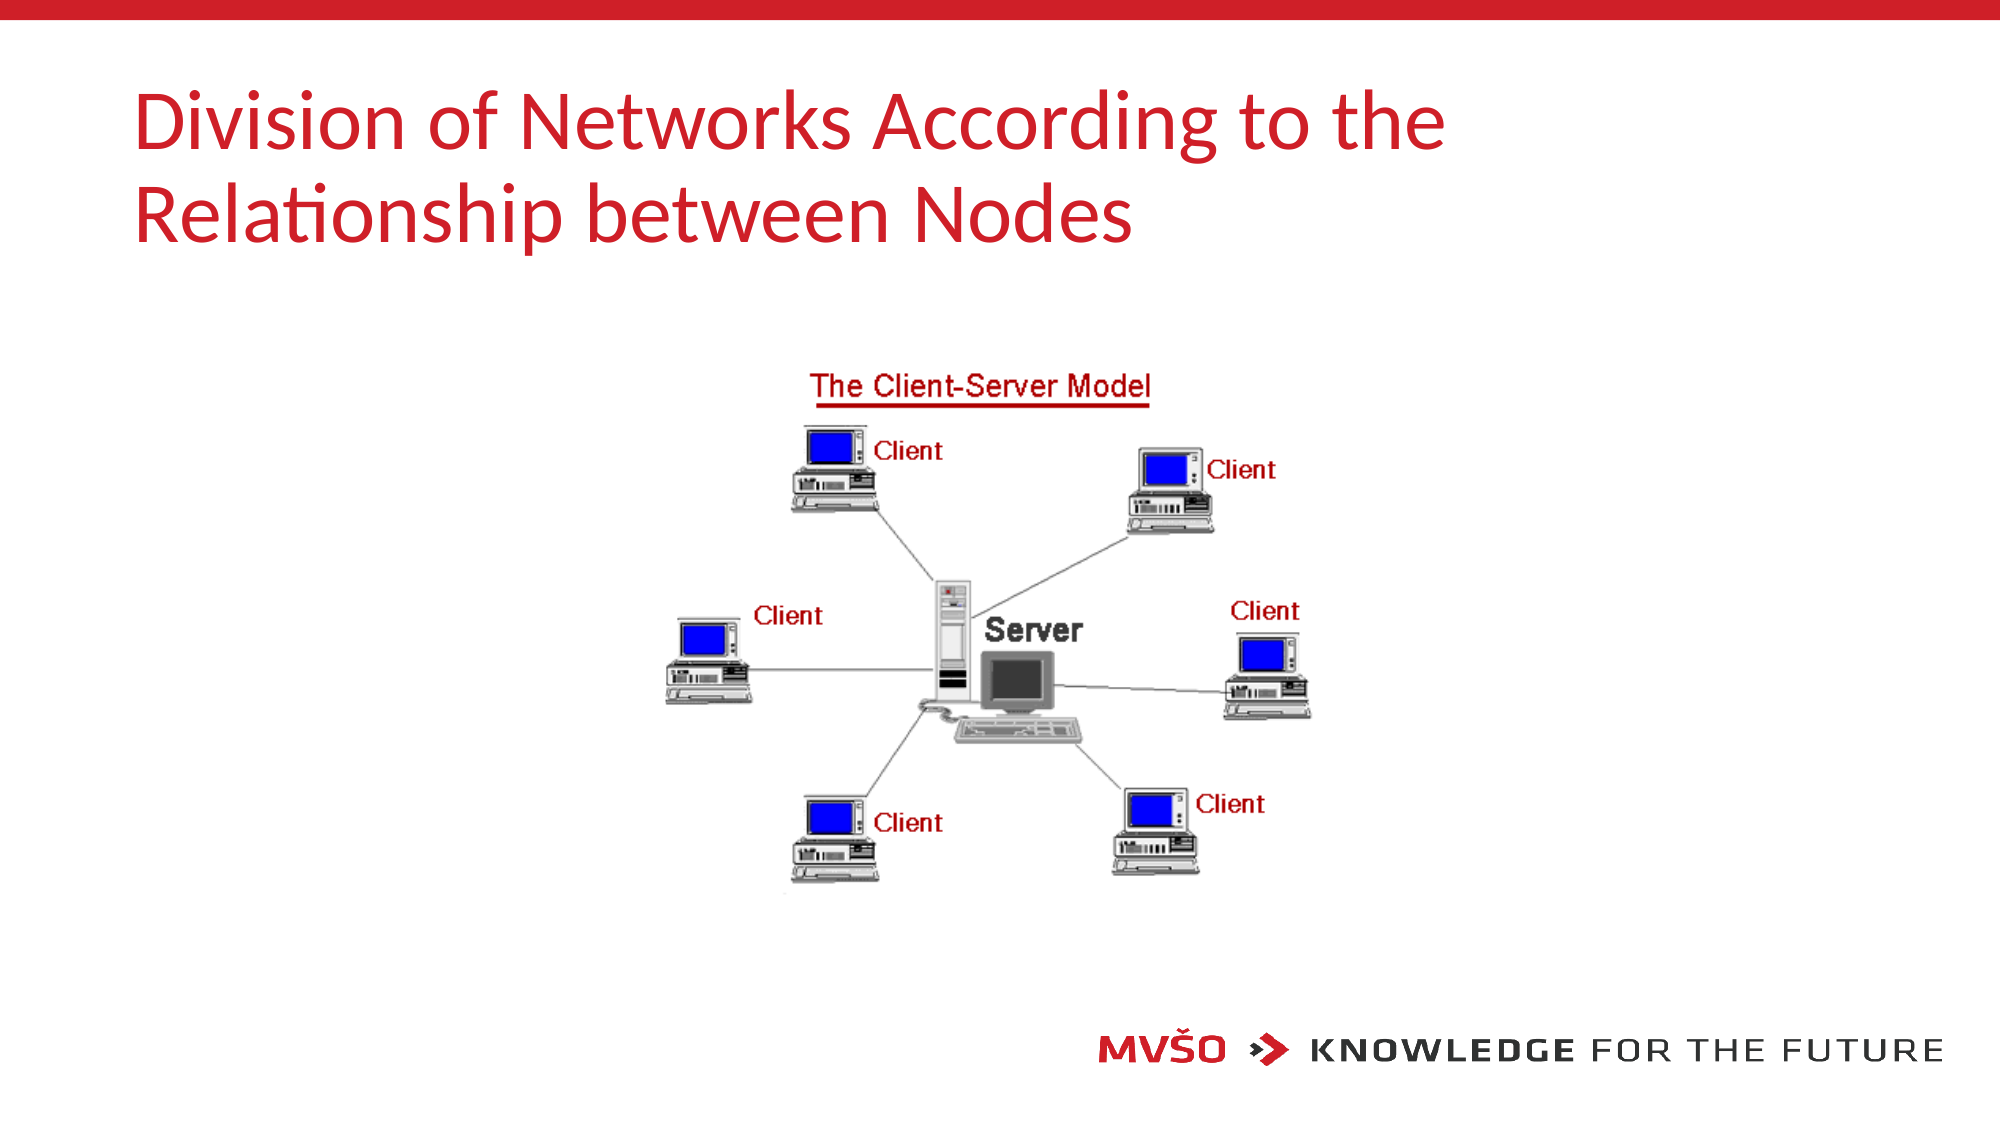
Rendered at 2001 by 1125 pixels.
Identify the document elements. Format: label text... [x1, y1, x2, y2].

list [665, 358, 1335, 910]
picture [1099, 1028, 1942, 1066]
title Division of Networks According to the Relationship between Nodes [118, 59, 1882, 278]
